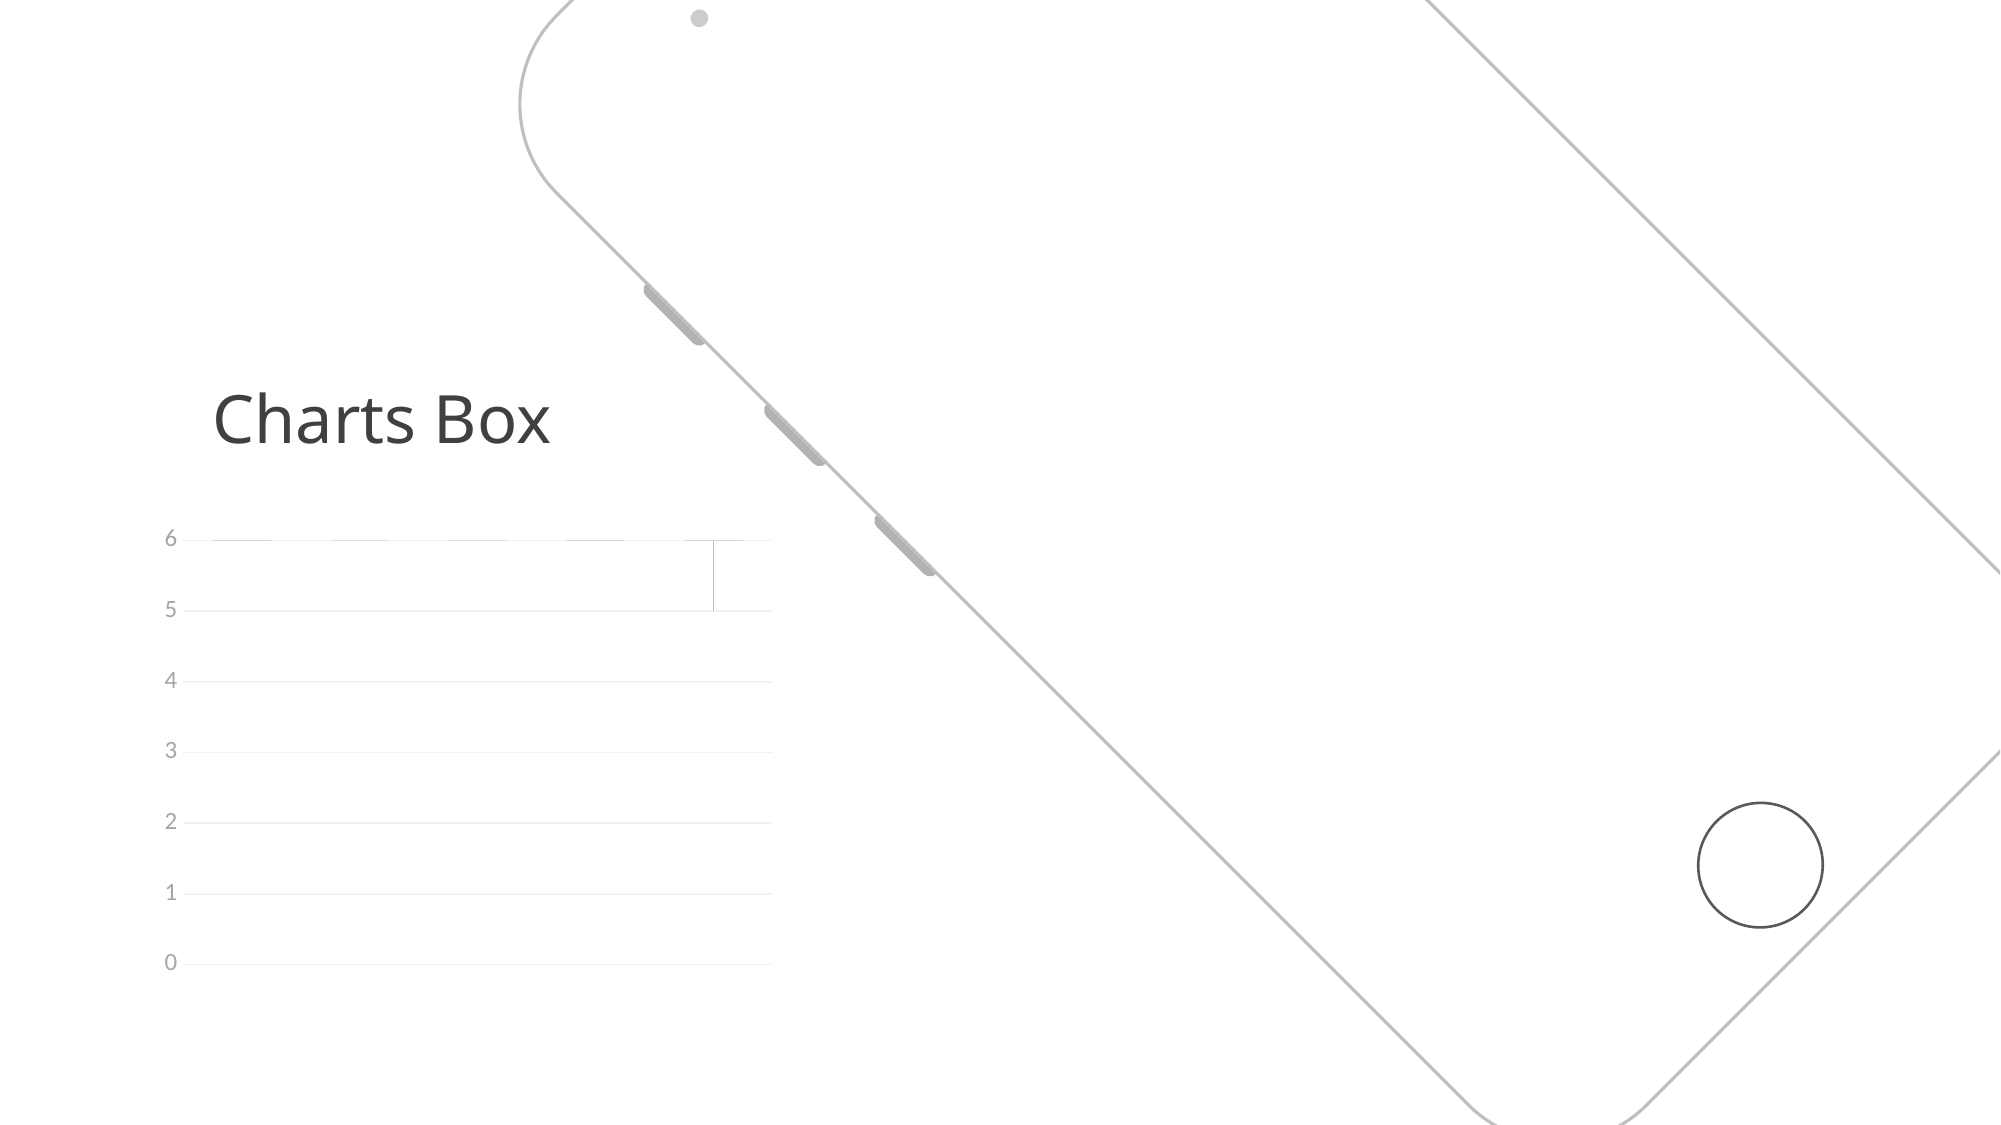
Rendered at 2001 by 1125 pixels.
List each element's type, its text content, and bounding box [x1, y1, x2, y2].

picture [948, 0, 1610, 968]
chart [151, 518, 793, 977]
text_box Charts Box [197, 369, 587, 465]
